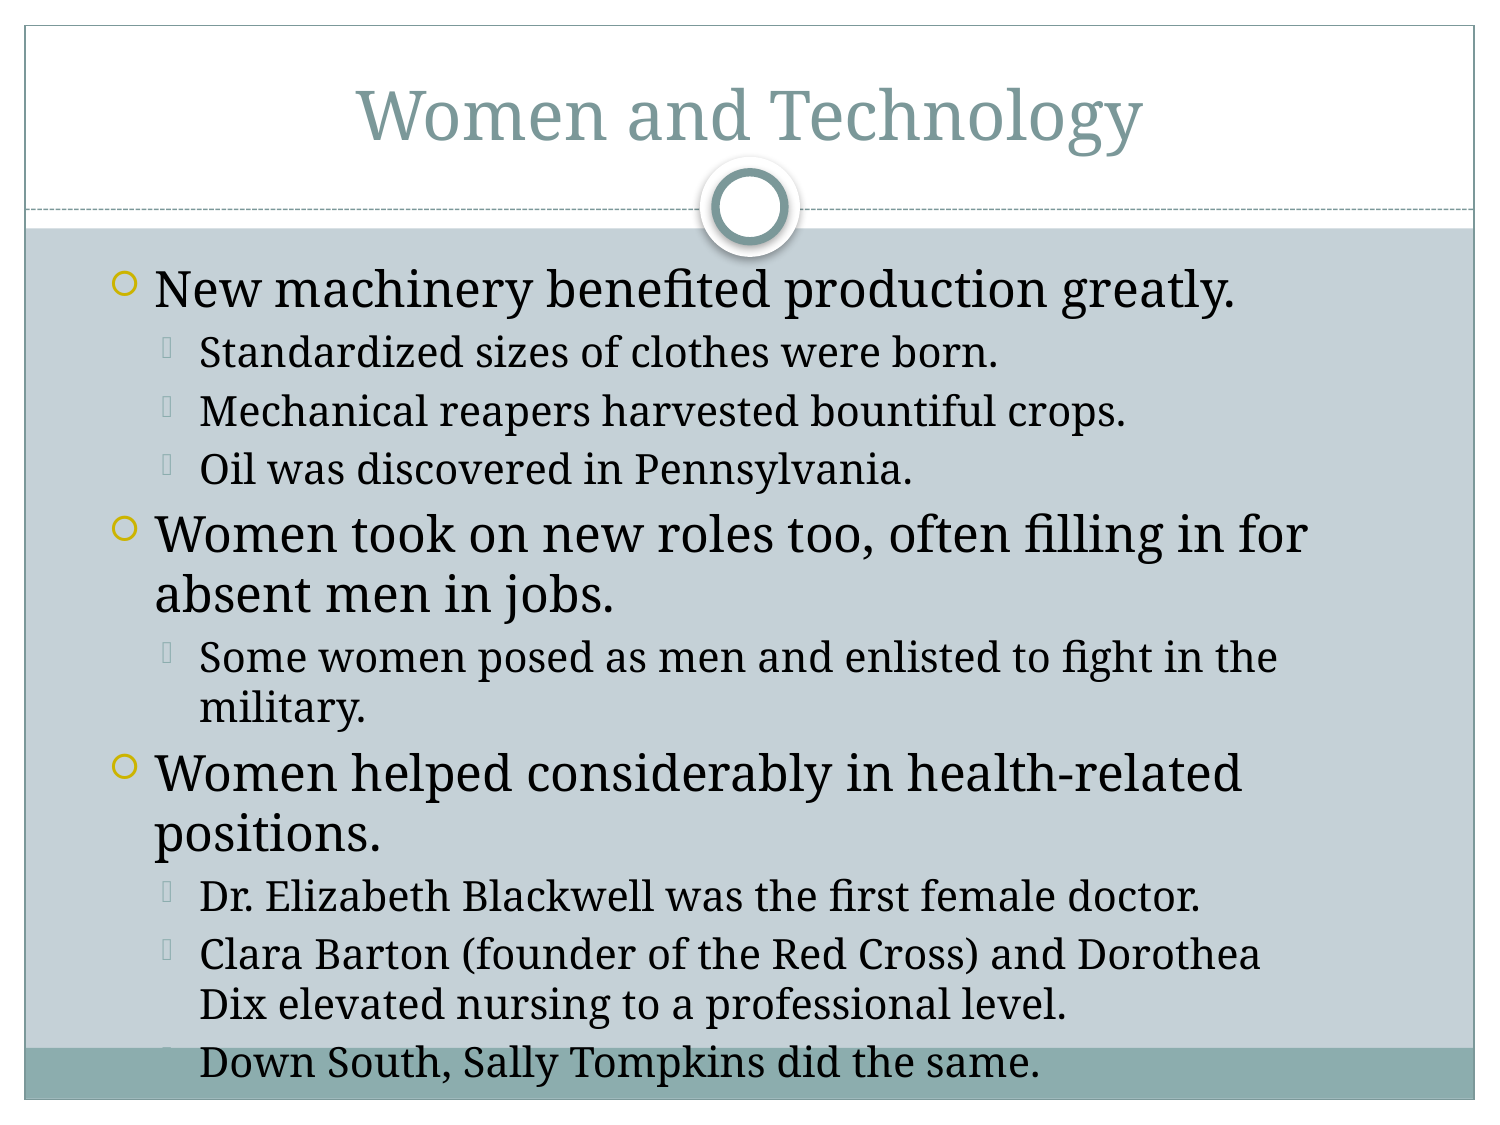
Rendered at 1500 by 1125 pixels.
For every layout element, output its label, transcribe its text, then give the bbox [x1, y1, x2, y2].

title Women and Technology [49, 37, 1450, 162]
list New machinery benefited production greatly. Standardized sizes of clothes were born. Mechanical reapers harvested bountiful crops. Oil was discovered in Pennsylvania. Women took on new roles too, often filling in for absent men in jobs. Some women posed as men and enlisted to fight in the military. Women helped considerably in health-related positions. Dr. Elizabeth Blackwell was the first female doctor. Clara Barton (founder of the Red Cross) and Dorothea Dix elevated nursing to a professional level. Down South, Sally Tompkins did the same. [49, 250, 1445, 1063]
